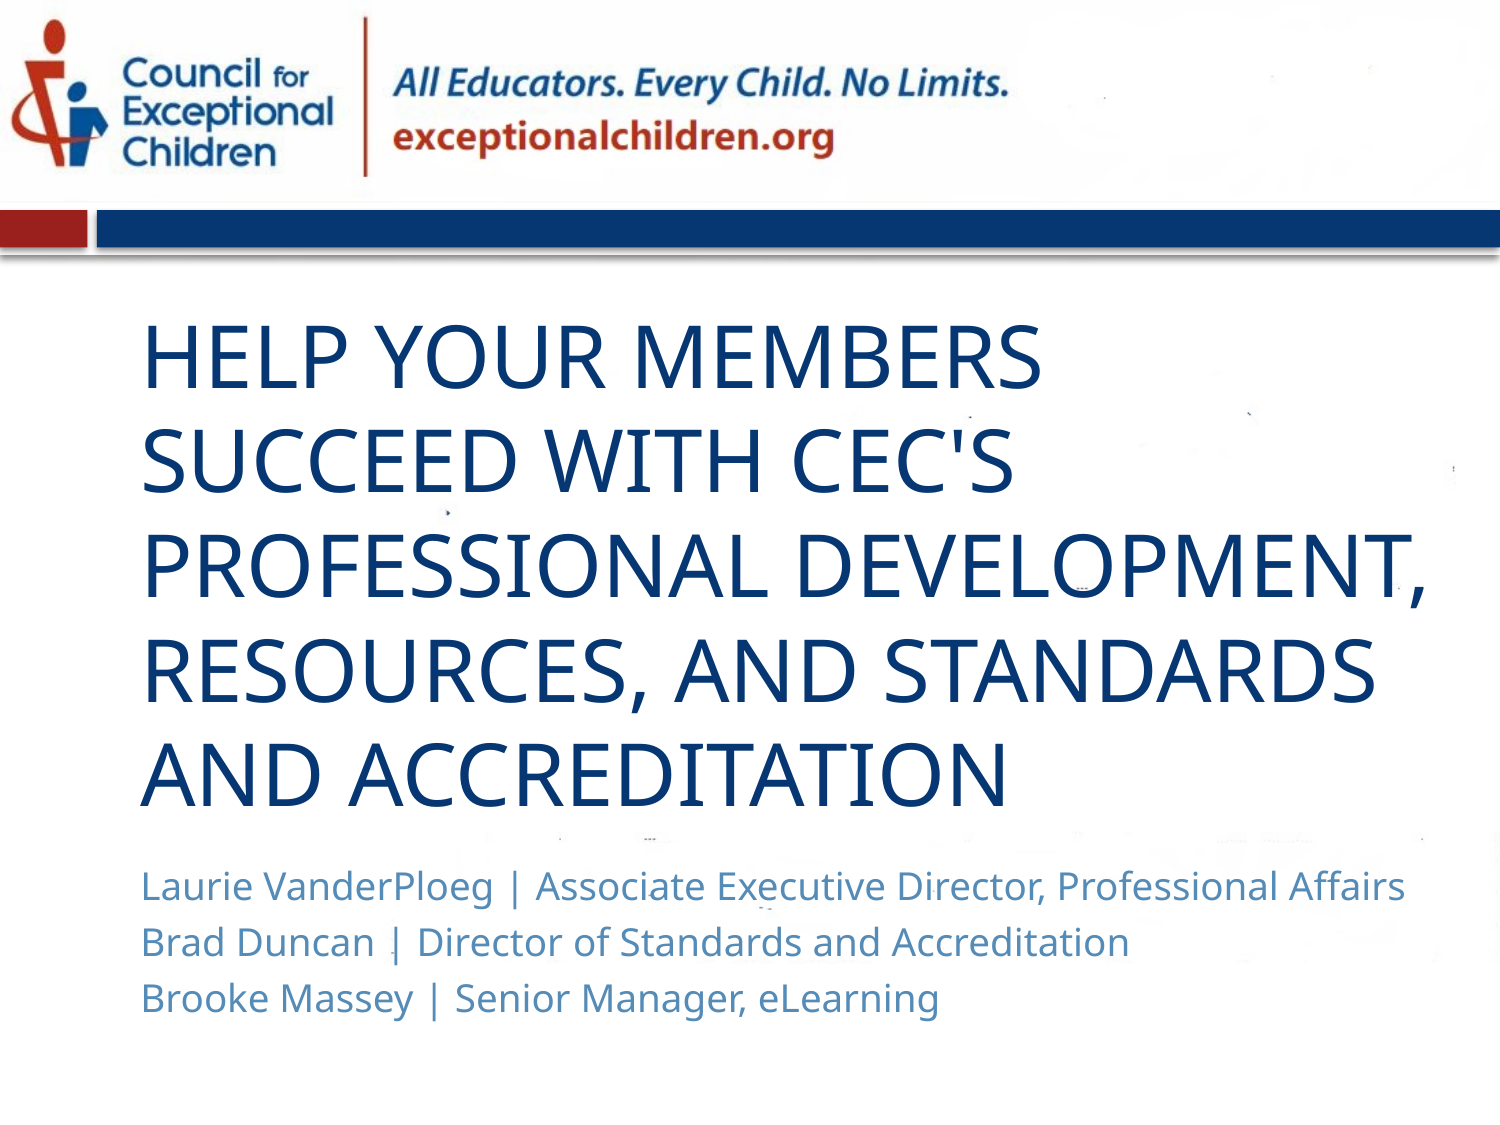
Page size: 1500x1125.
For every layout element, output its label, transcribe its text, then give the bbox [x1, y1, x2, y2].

title Help your members succeed with CEC's professional development, resources, and Standards and Accreditation [125, 287, 1450, 838]
picture [0, 0, 1500, 202]
subtitle Laurie VanderPloeg | Associate Executive Director, Professional Affairs Brad Duncan | Director of Standards and Accreditation Brooke Massey | Senior Manager, eLearning [125, 837, 1428, 1045]
picture [0, 255, 1500, 1125]
